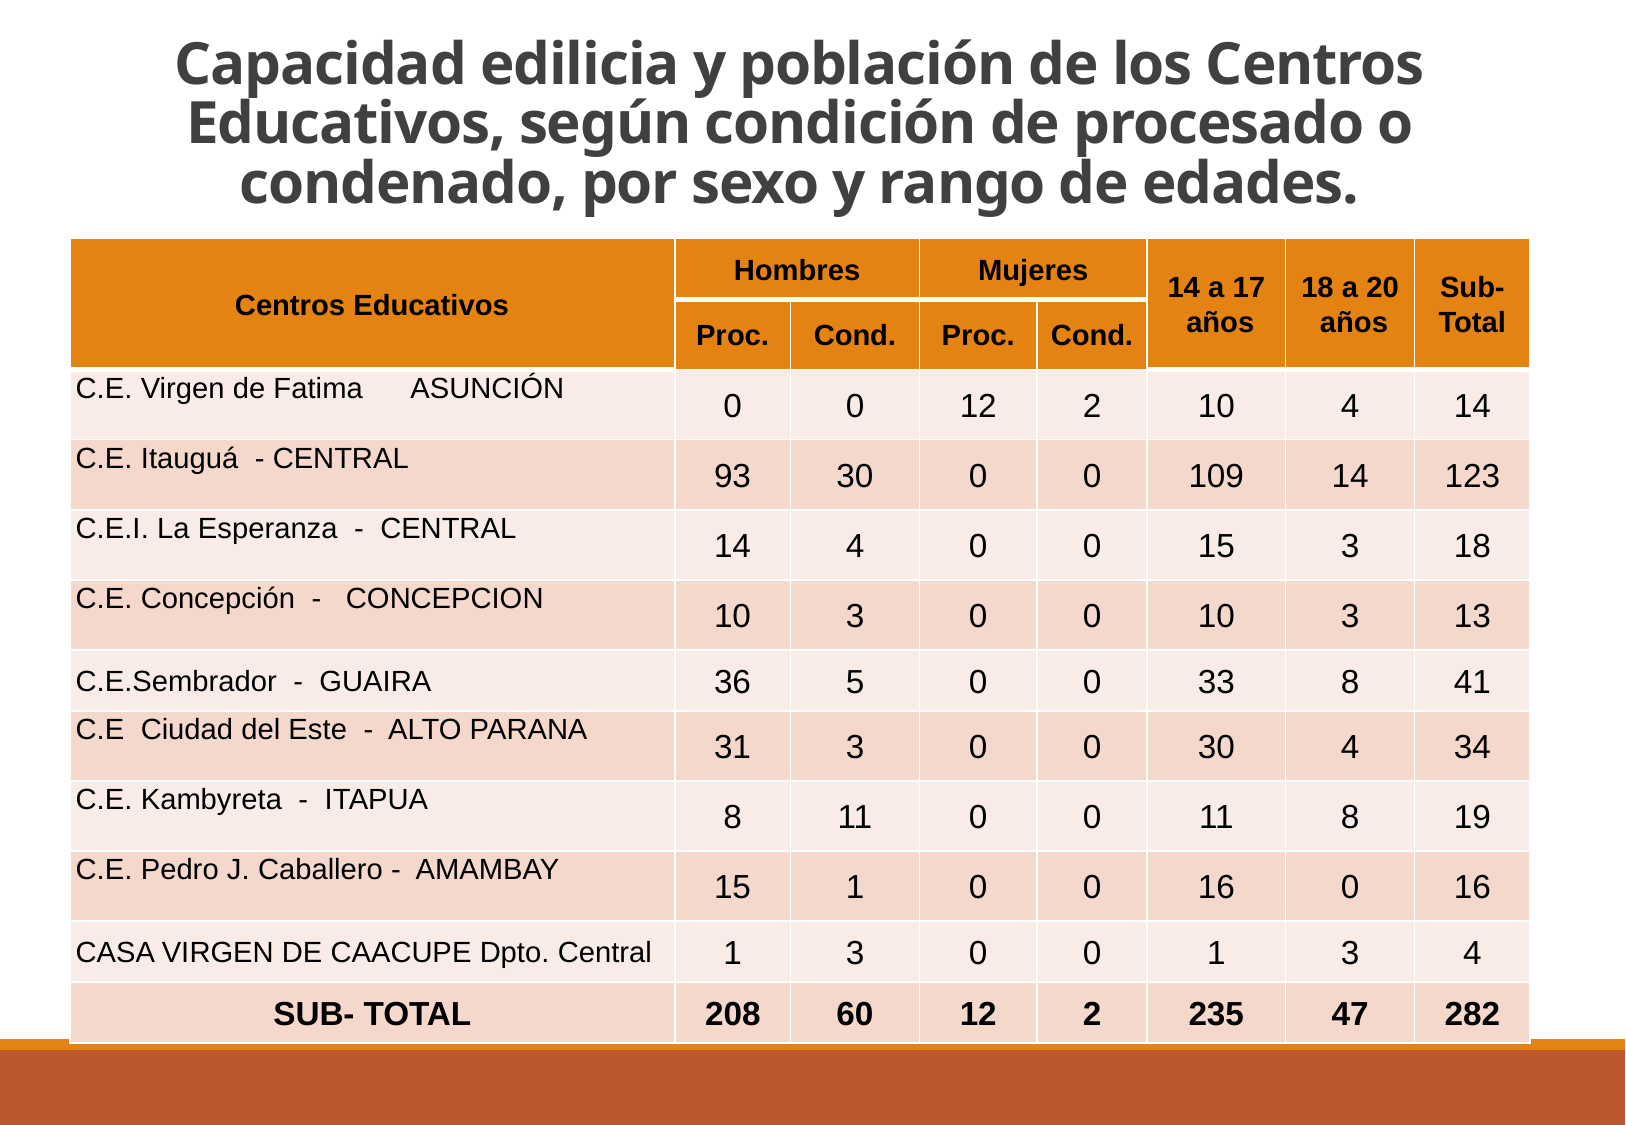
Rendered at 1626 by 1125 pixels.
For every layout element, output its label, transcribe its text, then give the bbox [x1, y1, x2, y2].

table_cell 0 [791, 370, 919, 439]
table_cell 10 [1148, 581, 1285, 649]
table_header Hombres [676, 239, 919, 297]
table_header Centros Educativos [71, 239, 674, 367]
table_cell 123 [1415, 440, 1529, 509]
table_cell 14 [1286, 440, 1414, 509]
table_cell 0 [1038, 712, 1146, 780]
table_cell 235 [1148, 983, 1285, 1042]
table_cell 5 [791, 651, 919, 710]
table_cell 282 [1415, 983, 1529, 1042]
table_header 14 a 17 años [1148, 239, 1285, 367]
table_cell 15 [1148, 511, 1285, 579]
table_cell 0 [1038, 782, 1146, 850]
table_cell 208 [676, 983, 790, 1042]
table_cell 4 [1286, 712, 1414, 780]
table_cell 8 [676, 782, 790, 850]
table_cell C.E Ciudad del Este - ALTO PARANA [71, 712, 674, 780]
table_cell 30 [791, 440, 919, 509]
table_cell 0 [1038, 581, 1146, 649]
table_cell 47 [1286, 983, 1414, 1042]
table_cell 2 [1038, 370, 1146, 439]
table_cell 41 [1415, 651, 1529, 710]
table_cell 2 [1038, 983, 1146, 1042]
table_cell 4 [791, 511, 919, 579]
table_cell 13 [1415, 581, 1529, 649]
table_cell SUB- TOTAL [71, 983, 674, 1042]
table_cell C.E. Concepción - CONCEPCION [71, 581, 674, 649]
table_cell 0 [920, 712, 1036, 780]
table_cell 3 [1286, 581, 1414, 649]
table_cell 1 [791, 852, 919, 920]
table_cell 0 [1038, 440, 1146, 509]
table_cell 14 [676, 511, 790, 579]
table_cell CASA VIRGEN DE CAACUPE Dpto. Central [71, 922, 674, 981]
table_header Mujeres [920, 239, 1146, 297]
table_cell C.E. Itauguá - CENTRAL [71, 440, 674, 509]
table_cell 93 [676, 440, 790, 509]
table_cell 12 [920, 983, 1036, 1042]
table_cell 60 [791, 983, 919, 1042]
table_cell 4 [1286, 372, 1414, 439]
table_cell 1 [1148, 922, 1285, 981]
table_cell 8 [1286, 782, 1414, 850]
table_cell 1 [676, 922, 790, 981]
table_cell 19 [1415, 782, 1529, 850]
table_cell 0 [1038, 651, 1146, 710]
table_header 18 a 20 años [1286, 239, 1414, 367]
table_cell 0 [920, 782, 1036, 850]
table_cell 10 [676, 581, 790, 649]
table_cell 30 [1148, 712, 1285, 780]
table_cell 0 [920, 581, 1036, 649]
table_cell 10 [1148, 372, 1285, 439]
table_cell C.E. Kambyreta - ITAPUA [71, 782, 674, 850]
table_header Sub-Total [1415, 239, 1529, 367]
table_cell 109 [1148, 440, 1285, 509]
table_cell 3 [1286, 511, 1414, 579]
table_cell 3 [1286, 922, 1414, 981]
table_cell C.E. Pedro J. Caballero - AMAMBAY [71, 852, 674, 920]
table_cell 0 [920, 922, 1036, 981]
table_cell Cond. [791, 302, 919, 369]
table_cell 11 [1148, 782, 1285, 850]
table_cell 33 [1148, 651, 1285, 710]
table_cell 0 [1038, 922, 1146, 981]
title Capacidad edilicia y población de los Centros Educativos, según condición de procesado o condenado, por sexo y rango de edades. [71, 34, 1527, 223]
table_cell C.E. Virgen de Fatima ASUNCIÓN [71, 372, 674, 439]
table_cell C.E.Sembrador - GUAIRA [71, 651, 674, 710]
table_cell 34 [1415, 712, 1529, 780]
table_cell 16 [1148, 852, 1285, 920]
table_cell 14 [1415, 372, 1529, 439]
table_cell Cond. [1038, 302, 1146, 369]
table_cell 0 [920, 852, 1036, 920]
table_cell 3 [791, 581, 919, 649]
table_cell Proc. [920, 302, 1036, 369]
table_cell 12 [920, 370, 1036, 439]
table_cell 0 [920, 651, 1036, 710]
table_cell 4 [1415, 922, 1529, 981]
table_cell 18 [1415, 511, 1529, 579]
table_cell 0 [676, 370, 790, 439]
table_cell 0 [920, 440, 1036, 509]
table_cell 3 [791, 922, 919, 981]
table_cell 31 [676, 712, 790, 780]
table_cell C.E.I. La Esperanza - CENTRAL [71, 511, 674, 579]
table_cell 0 [1038, 852, 1146, 920]
table_cell 15 [676, 852, 790, 920]
table_cell 8 [1286, 651, 1414, 710]
table_cell 0 [1286, 852, 1414, 920]
table_cell 3 [791, 712, 919, 780]
table_cell 0 [1038, 511, 1146, 579]
table_cell 36 [676, 651, 790, 710]
table_cell Proc. [676, 302, 790, 369]
table_cell 0 [920, 511, 1036, 579]
table_cell 16 [1415, 852, 1529, 920]
table_cell 11 [791, 782, 919, 850]
